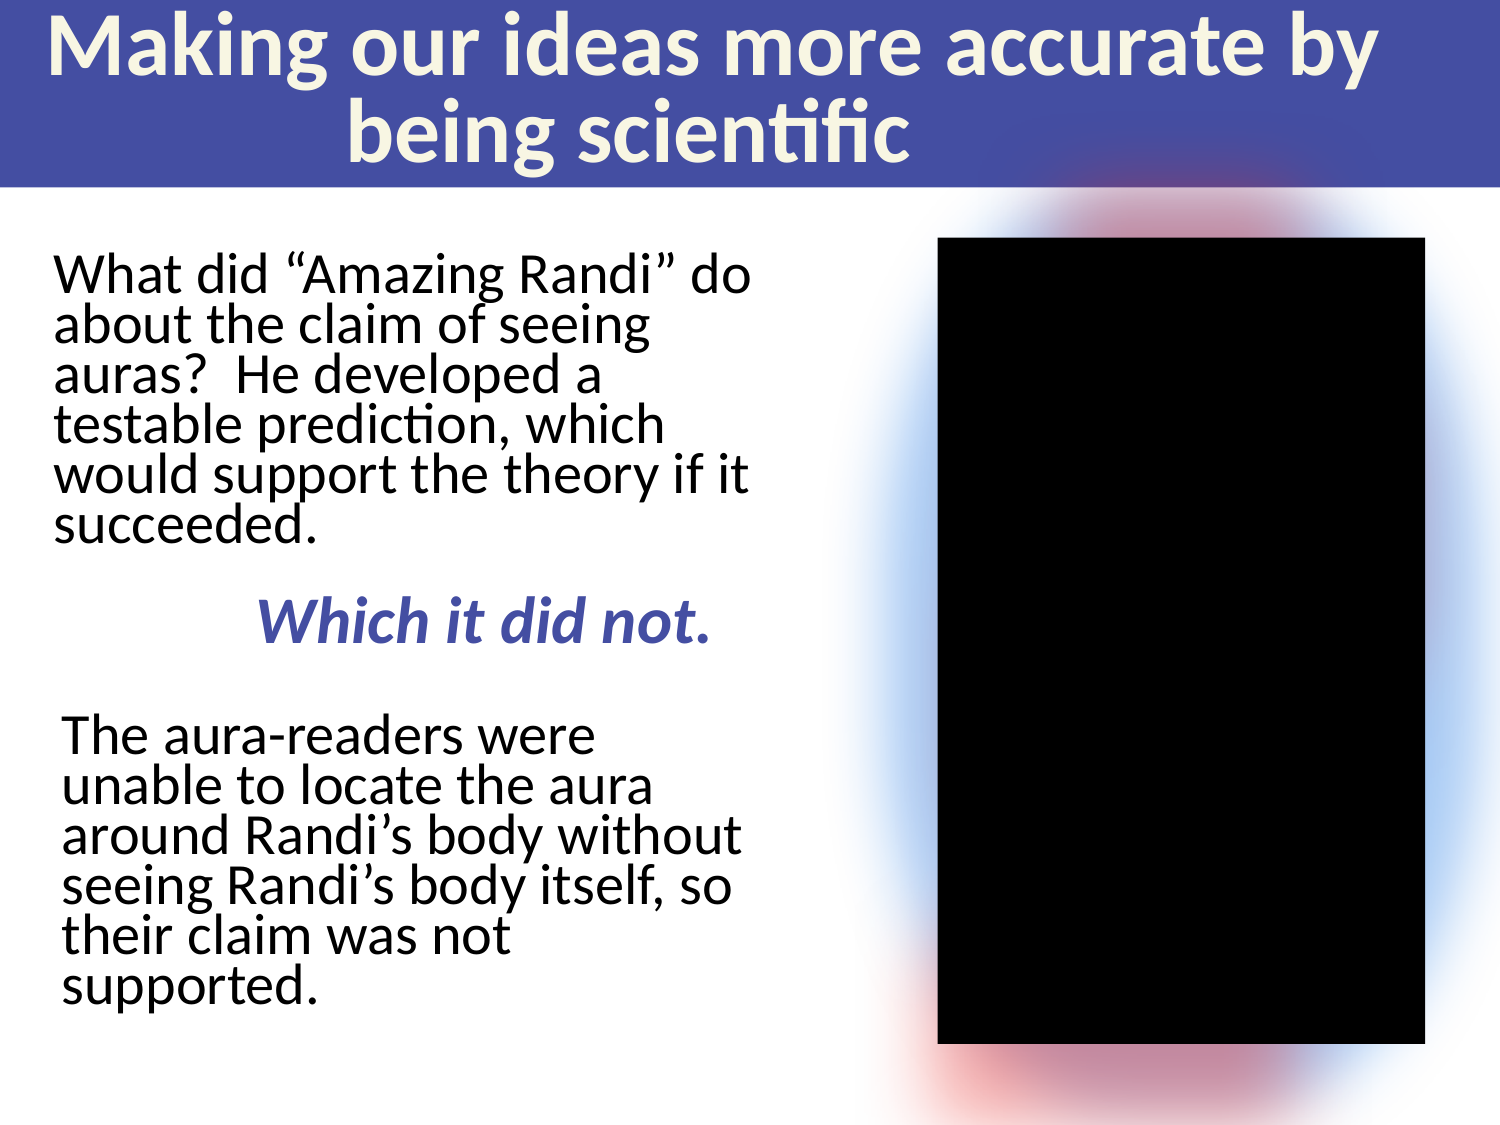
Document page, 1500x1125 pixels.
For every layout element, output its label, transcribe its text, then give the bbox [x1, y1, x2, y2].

text_box What did “Amazing Randi” do about the claim of seeing auras? He developed a testable prediction, which would support the theory if it succeeded. [39, 247, 760, 563]
text_box The aura-readers were unable to locate the aura around Randi’s body without seeing Randi’s body itself, so their claim was not supported. [47, 708, 760, 1024]
title Making our ideas more accurate by being scientific [0, 0, 636, 188]
text_box Which it did not. [241, 569, 760, 665]
picture [765, 0, 1500, 1125]
